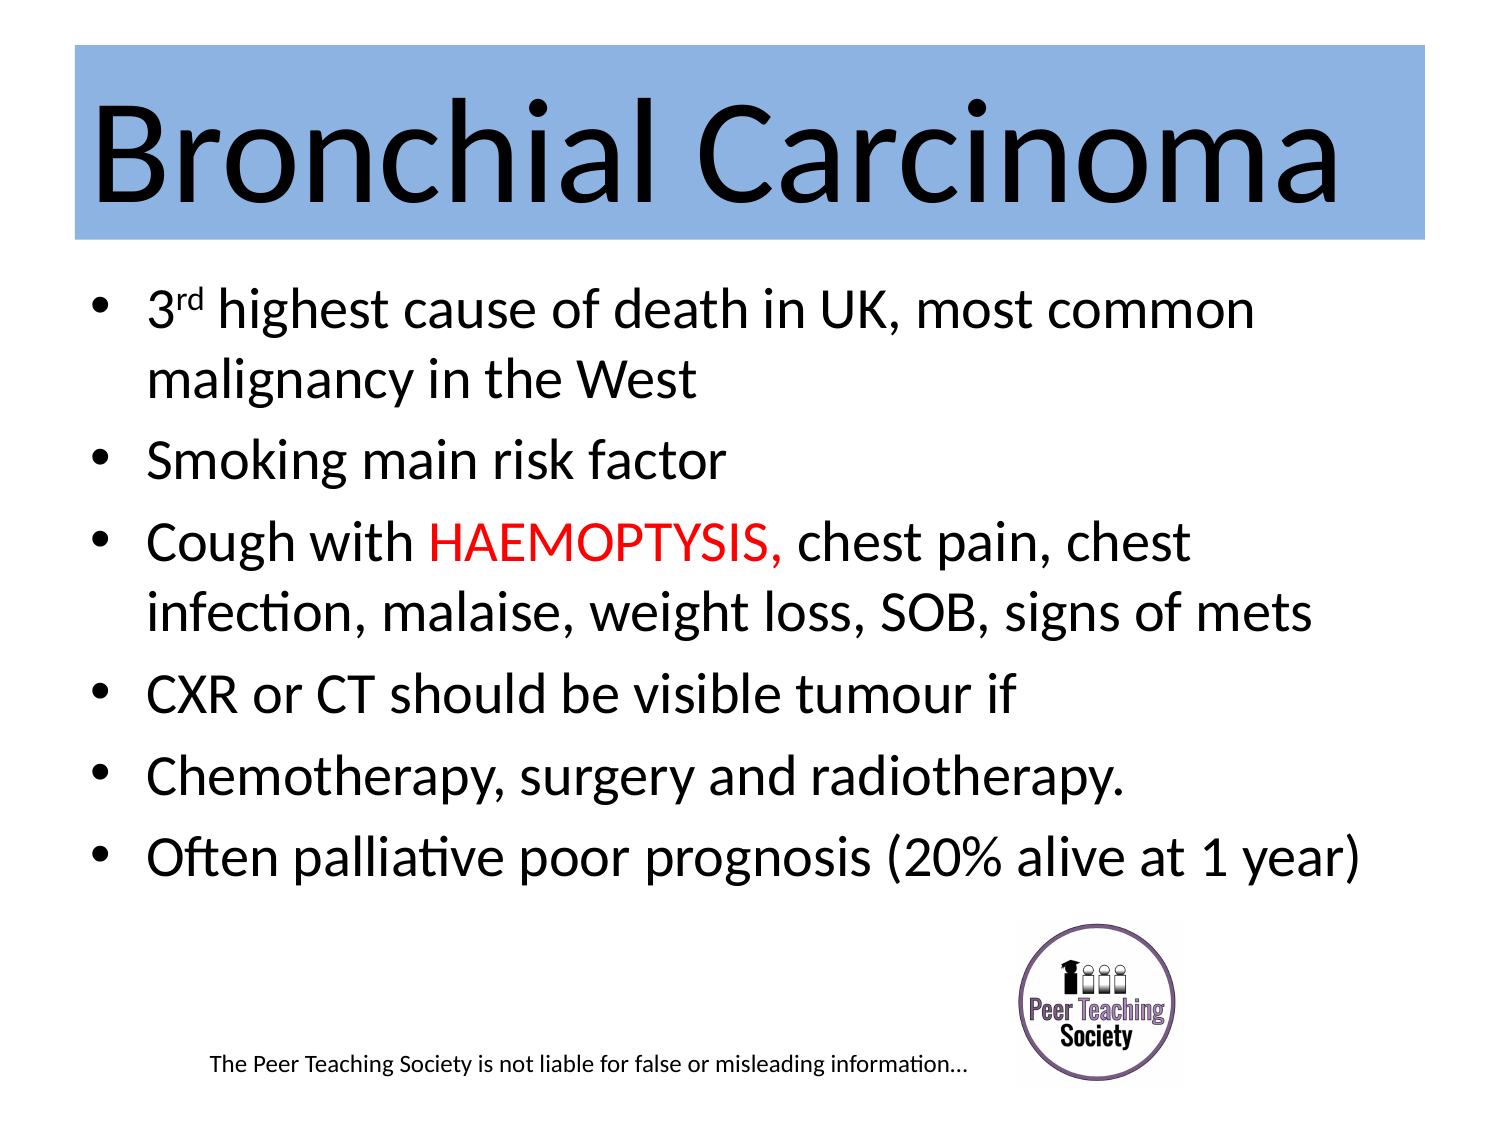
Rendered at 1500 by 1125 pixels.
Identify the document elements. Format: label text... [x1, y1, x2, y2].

list 3rd highest cause of death in UK, most common malignancy in the West Smoking main risk factor Cough with HAEMOPTYSIS, chest pain, chest infection, malaise, weight loss, SOB, signs of mets CXR or CT should be visible tumour if Chemotherapy, surgery and radiotherapy. Often palliative poor prognosis (20% alive at 1 year) [75, 262, 1425, 1005]
text_box The Peer Teaching Society is not liable for false or misleading information… [194, 1040, 1009, 1086]
text_box Bronchial Carcinoma [74, 45, 1425, 240]
picture [1014, 917, 1185, 1087]
